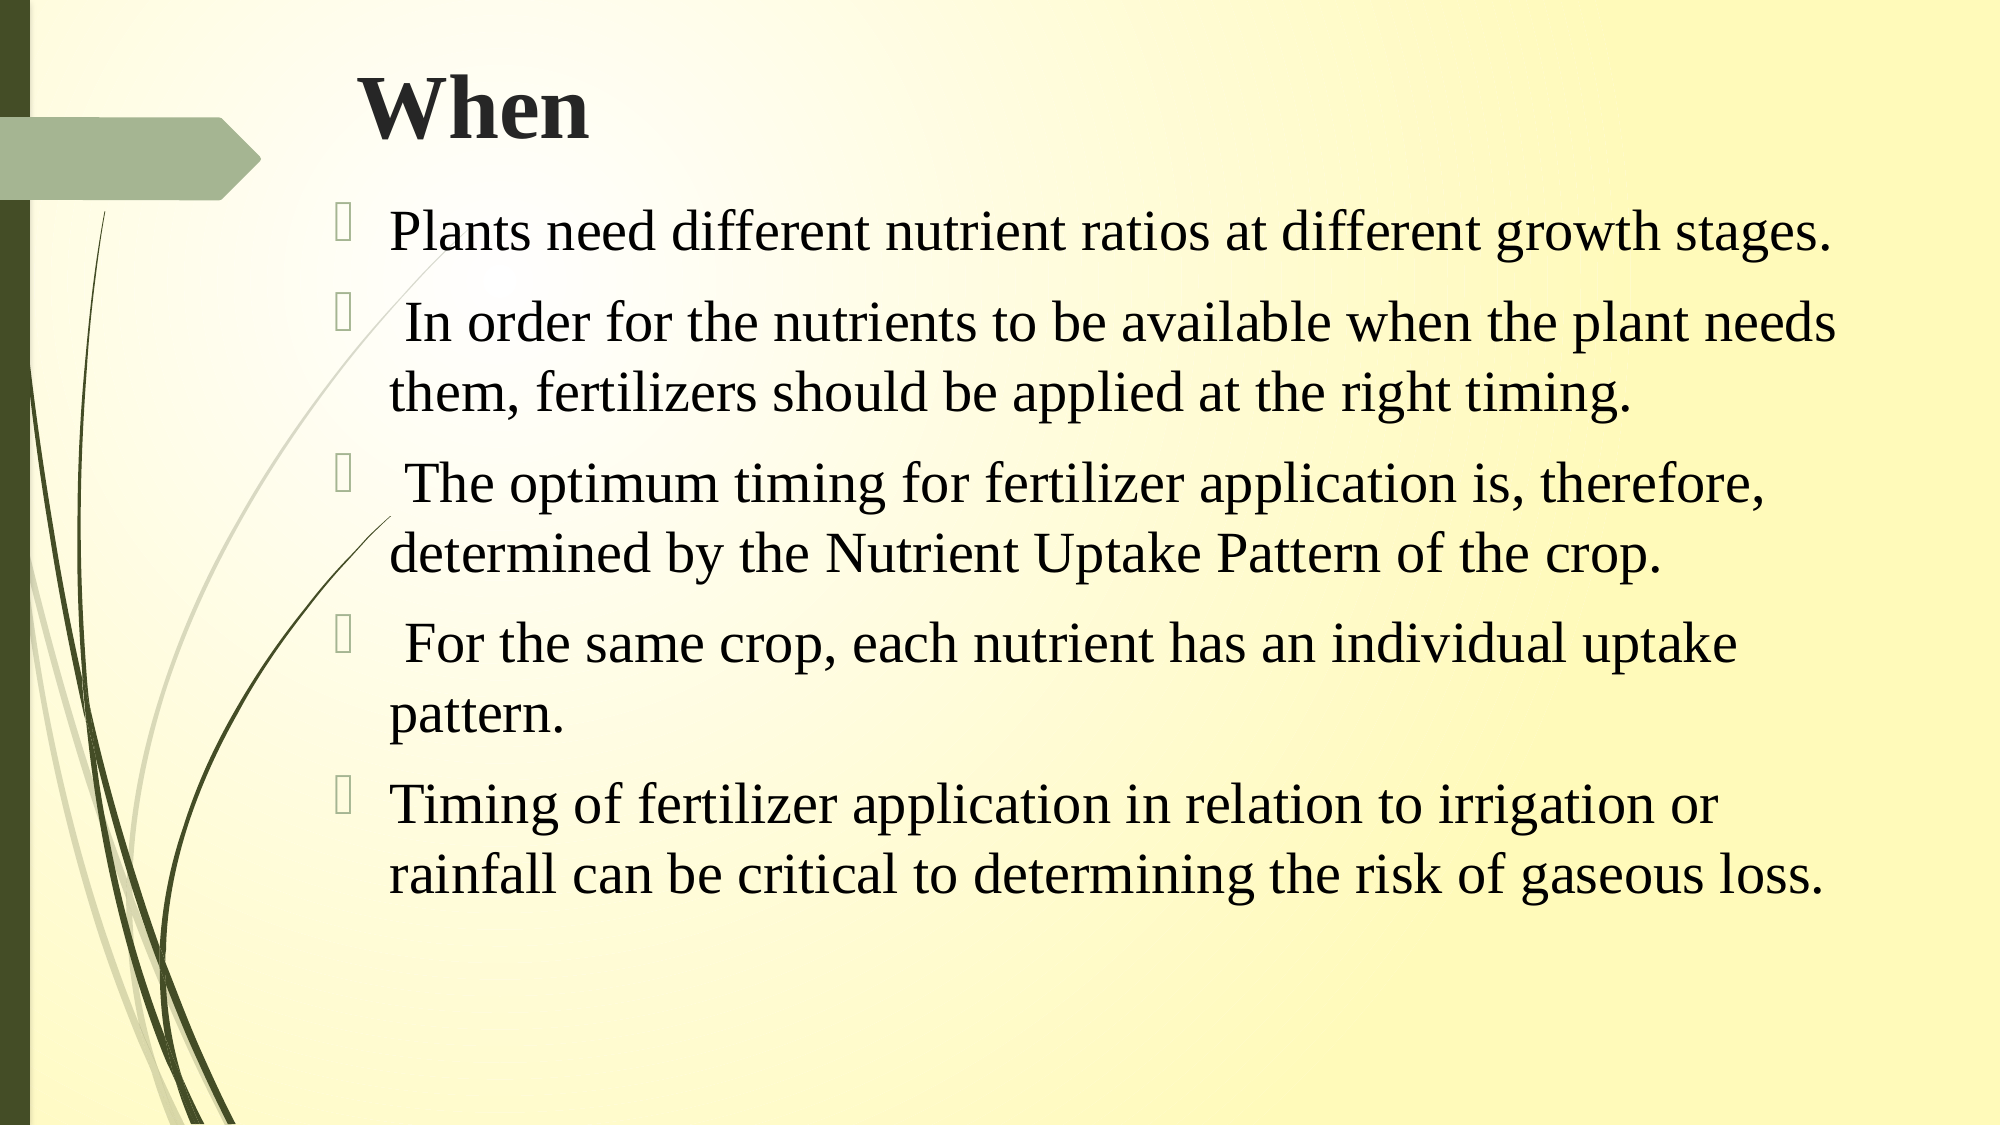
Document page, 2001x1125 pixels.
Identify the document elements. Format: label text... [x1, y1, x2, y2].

title When [341, 39, 1888, 184]
list Plants need different nutrient ratios at different growth stages. In order for the nutrients to be available when the plant needs them, fertilizers should be applied at the right timing. The optimum timing for fertilizer application is, therefore, determined by the Nutrient Uptake Pattern of the crop. For the same crop, each nutrient has an individual uptake pattern. Timing of fertilizer application in relation to irrigation or rainfall can be critical to determining the risk of gaseous loss. [318, 184, 1888, 970]
